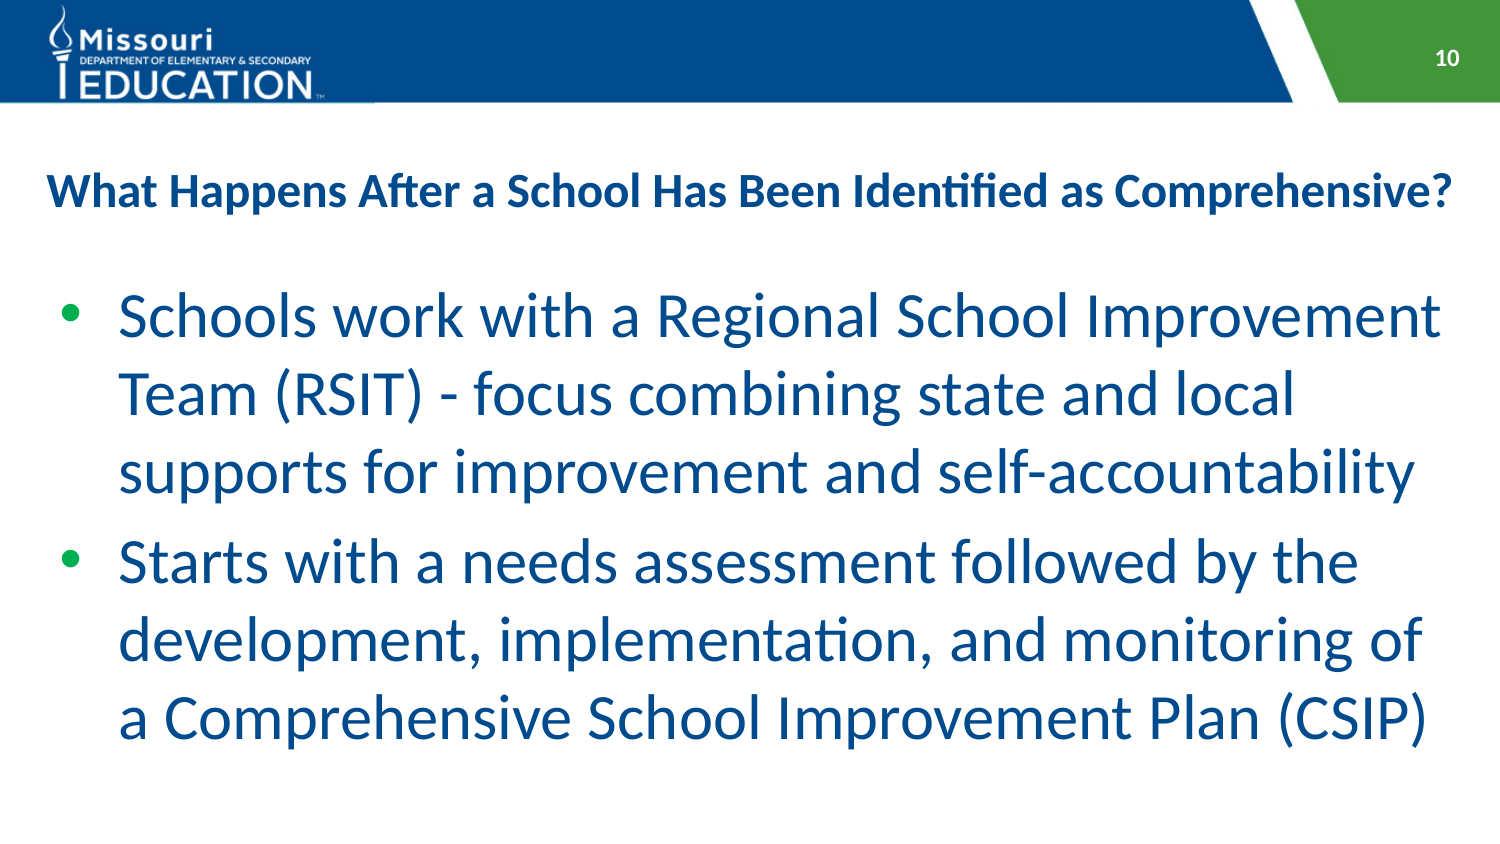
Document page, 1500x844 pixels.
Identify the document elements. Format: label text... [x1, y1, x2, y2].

slide_number 10 [1350, 34, 1475, 80]
list Schools work with a Regional School Improvement Team (RSIT) - focus combining state and local supports for improvement and self-accountability Starts with a needs assessment followed by the development, implementation, and monitoring of a Comprehensive School Improvement Plan (CSIP) [24, 265, 1475, 810]
picture [0, 0, 1500, 844]
title What Happens After a School Has Been Identified as Comprehensive? [24, 121, 1475, 254]
